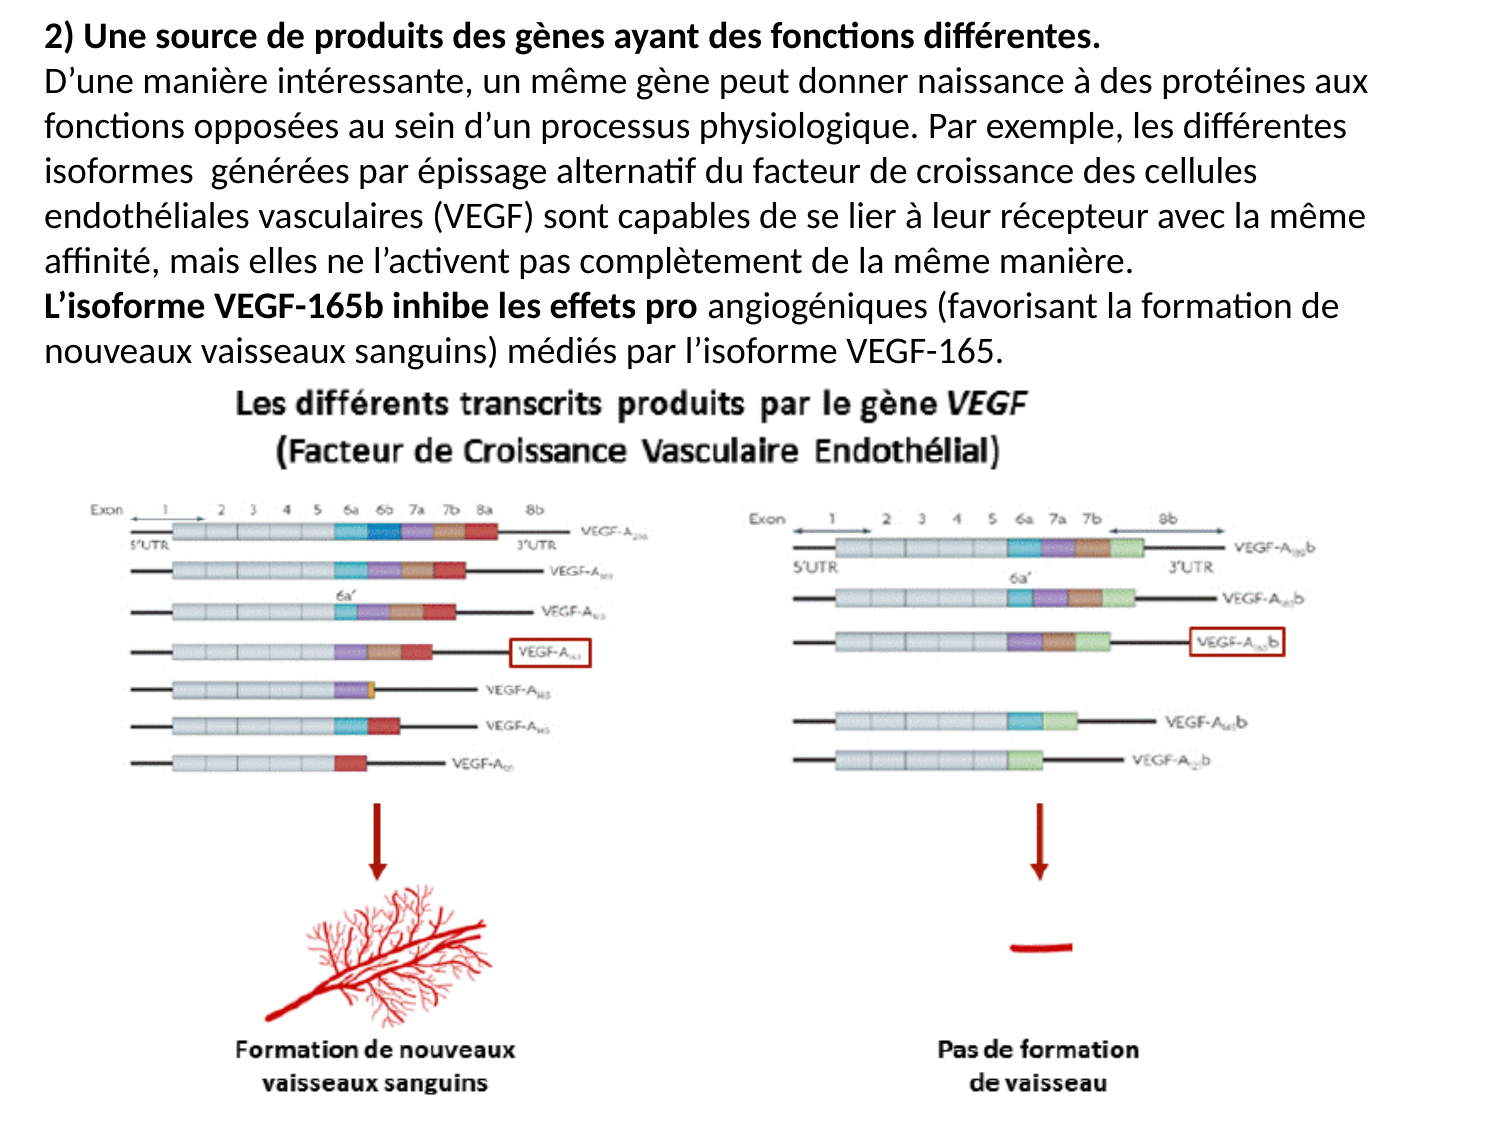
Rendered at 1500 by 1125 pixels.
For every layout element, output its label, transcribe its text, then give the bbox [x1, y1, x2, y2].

text_box 2) Une source de produits des gènes ayant des fonctions différentes. D’une manière intéressante, un même gène peut donner naissance à des protéines aux fonctions opposées au sein d’un processus physiologique. Par exemple, les différentes isoformes générées par épissage alternatif du facteur de croissance des cellules endothéliales vasculaires (VEGF) sont capables de se lier à leur récepteur avec la même affinité, mais elles ne l’activent pas complètement de la même manière. L’isoforme VEGF-165b inhibe les effets pro angiogéniques (favorisant la formation de nouveaux vaisseaux sanguins) médiés par l’isoforme VEGF-165. [29, 3, 1459, 379]
picture [61, 373, 1357, 1107]
